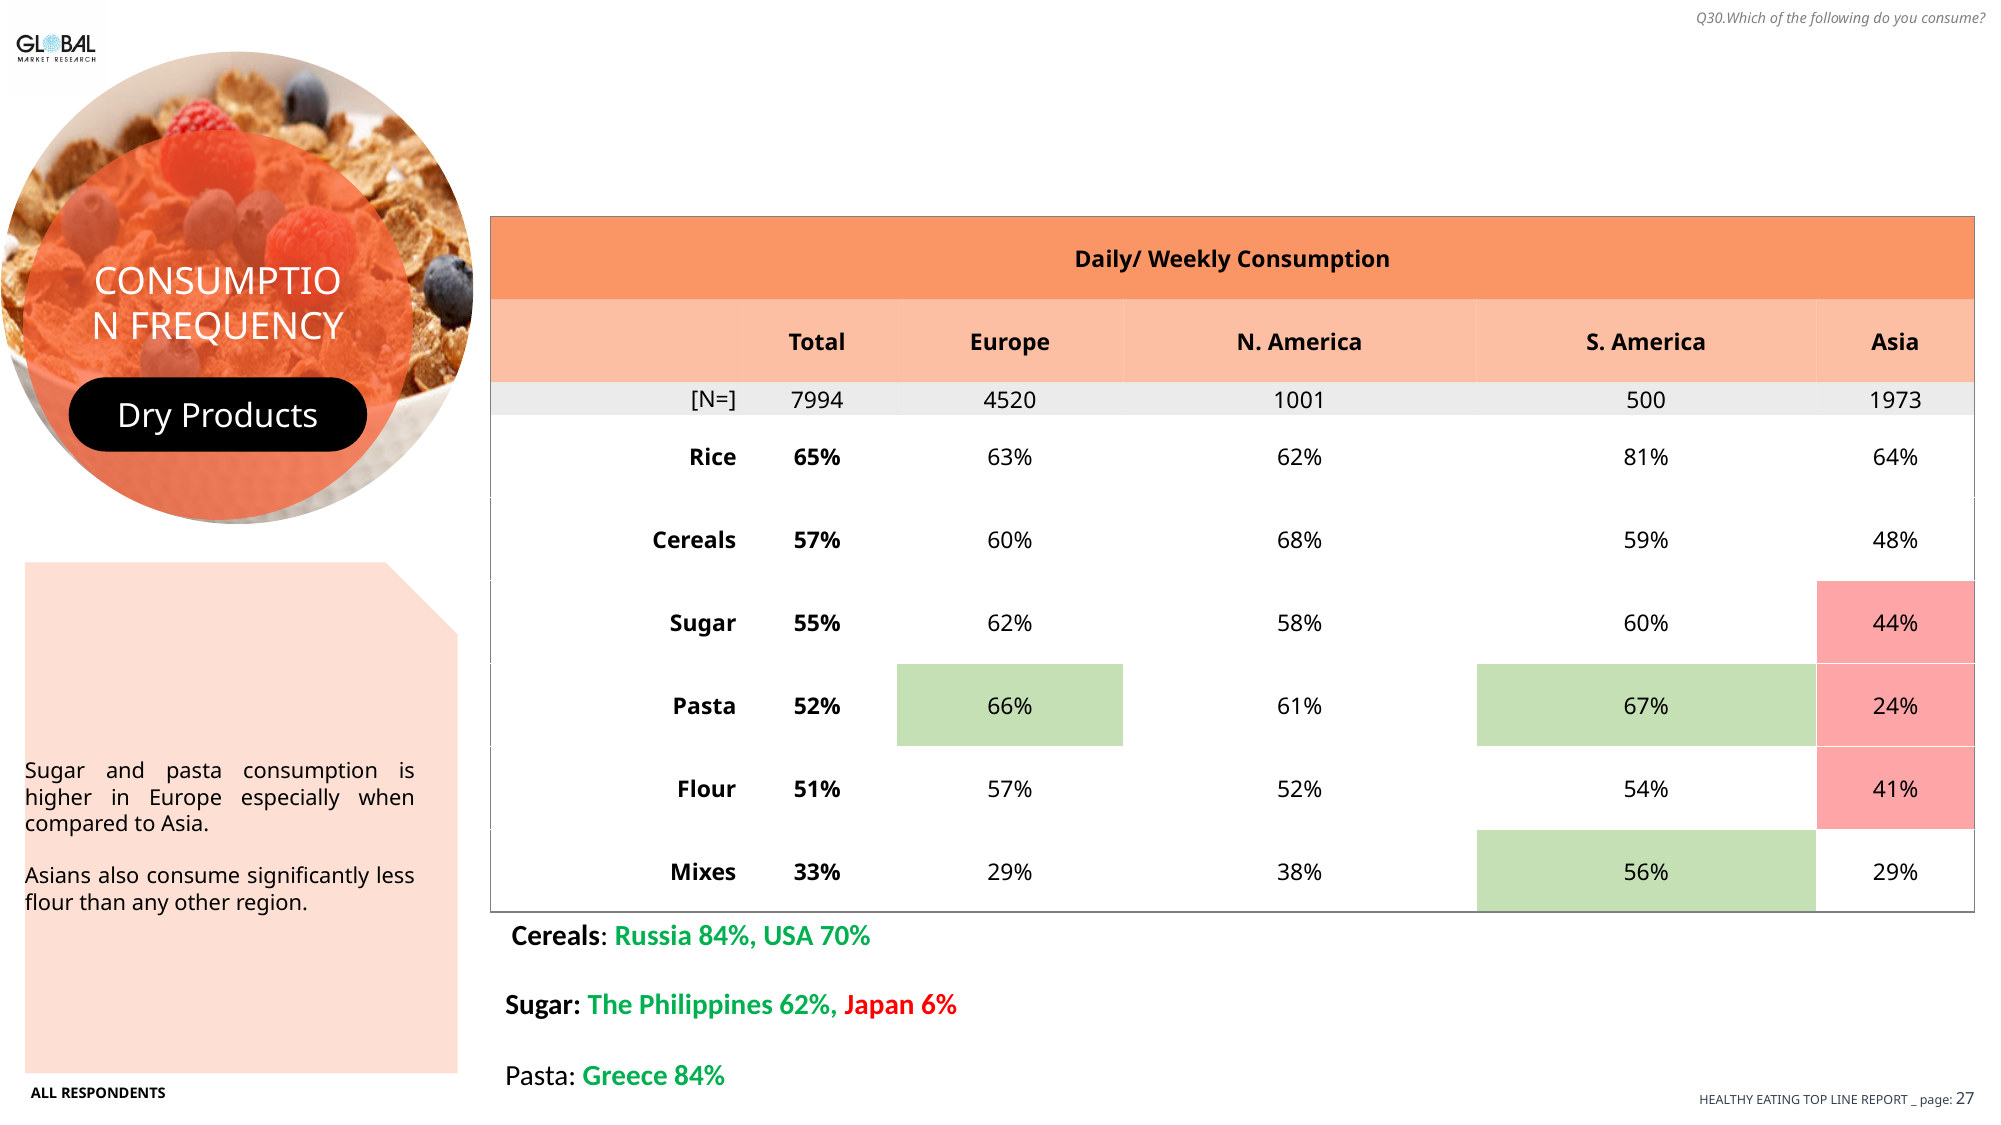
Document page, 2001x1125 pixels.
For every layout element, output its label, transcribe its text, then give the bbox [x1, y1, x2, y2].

table_cell 41% [1817, 747, 1974, 829]
text_box Q30.Which of the following do you consume? [650, 0, 1992, 37]
table_cell 4520 [897, 382, 1123, 415]
table_cell 44% [1817, 581, 1974, 663]
table_cell 55% [739, 581, 896, 663]
table_cell 81% [1477, 415, 1816, 497]
text_box HEALTHY EATING TOP LINE REPORT _ page: 27 [1671, 1074, 1975, 1125]
text_box CONSUMPTION FREQUENCY [23, 130, 413, 520]
table_cell 48% [1817, 498, 1974, 580]
table_cell 63% [897, 415, 1123, 497]
table_cell Asia [1816, 299, 1974, 382]
table_cell 62% [1124, 415, 1476, 497]
table_cell Total [738, 299, 897, 382]
table_cell Sugar [491, 581, 737, 663]
table_cell 68% [1124, 498, 1476, 580]
table_cell 66% [897, 664, 1123, 746]
table_cell Mixes [491, 830, 737, 908]
table_cell 57% [739, 498, 896, 580]
table_cell Flour [491, 747, 737, 829]
table_cell 61% [1124, 664, 1476, 746]
table_cell 51% [739, 747, 896, 829]
table_cell [491, 299, 738, 382]
table_cell 38% [1124, 830, 1476, 911]
table_cell 54% [1477, 747, 1816, 829]
table_cell S. America [1476, 299, 1816, 382]
table_cell 7994 [738, 382, 897, 415]
picture [7, 0, 105, 98]
table_cell 67% [1477, 664, 1816, 746]
table_cell 29% [897, 830, 1123, 911]
table_cell 1001 [1123, 382, 1476, 415]
table_cell 58% [1124, 581, 1476, 663]
text_box Cereals: Russia 84%, USA 70% Sugar: The Philippines 62%, Japan 6% Pasta: Greece 84% [490, 908, 1031, 1099]
table_header Daily/ Weekly Consumption [491, 217, 1974, 299]
table_cell [Ν=] [491, 382, 738, 415]
table_cell 500 [1476, 382, 1816, 415]
table_cell Rice [491, 415, 737, 497]
table_cell 33% [739, 830, 896, 908]
table_cell 60% [1477, 581, 1816, 663]
text_box Sugar and pasta consumption is higher in Europe especially when compared to Asia. Asians also consume significantly less flour than any other region. [24, 562, 458, 1074]
table_cell 65% [739, 415, 896, 497]
table_cell 64% [1817, 415, 1974, 497]
table_cell 62% [897, 581, 1123, 663]
table_cell 52% [739, 664, 896, 746]
table_cell Europe [897, 299, 1123, 382]
text_box Dry Products [68, 377, 368, 452]
table_cell 29% [1817, 830, 1974, 911]
text_box [0, 50, 475, 526]
table_cell 60% [897, 498, 1123, 580]
table_cell 1973 [1816, 382, 1974, 415]
table_cell 57% [897, 747, 1123, 829]
table_cell 52% [1124, 747, 1476, 829]
table_cell 24% [1817, 664, 1974, 746]
text_box ALL RESPONDENTS [24, 1068, 318, 1119]
table_cell Pasta [491, 664, 737, 746]
table_cell 56% [1477, 830, 1816, 911]
table_cell 59% [1477, 498, 1816, 580]
table_cell Cereals [491, 498, 737, 580]
table_cell N. America [1123, 299, 1476, 382]
